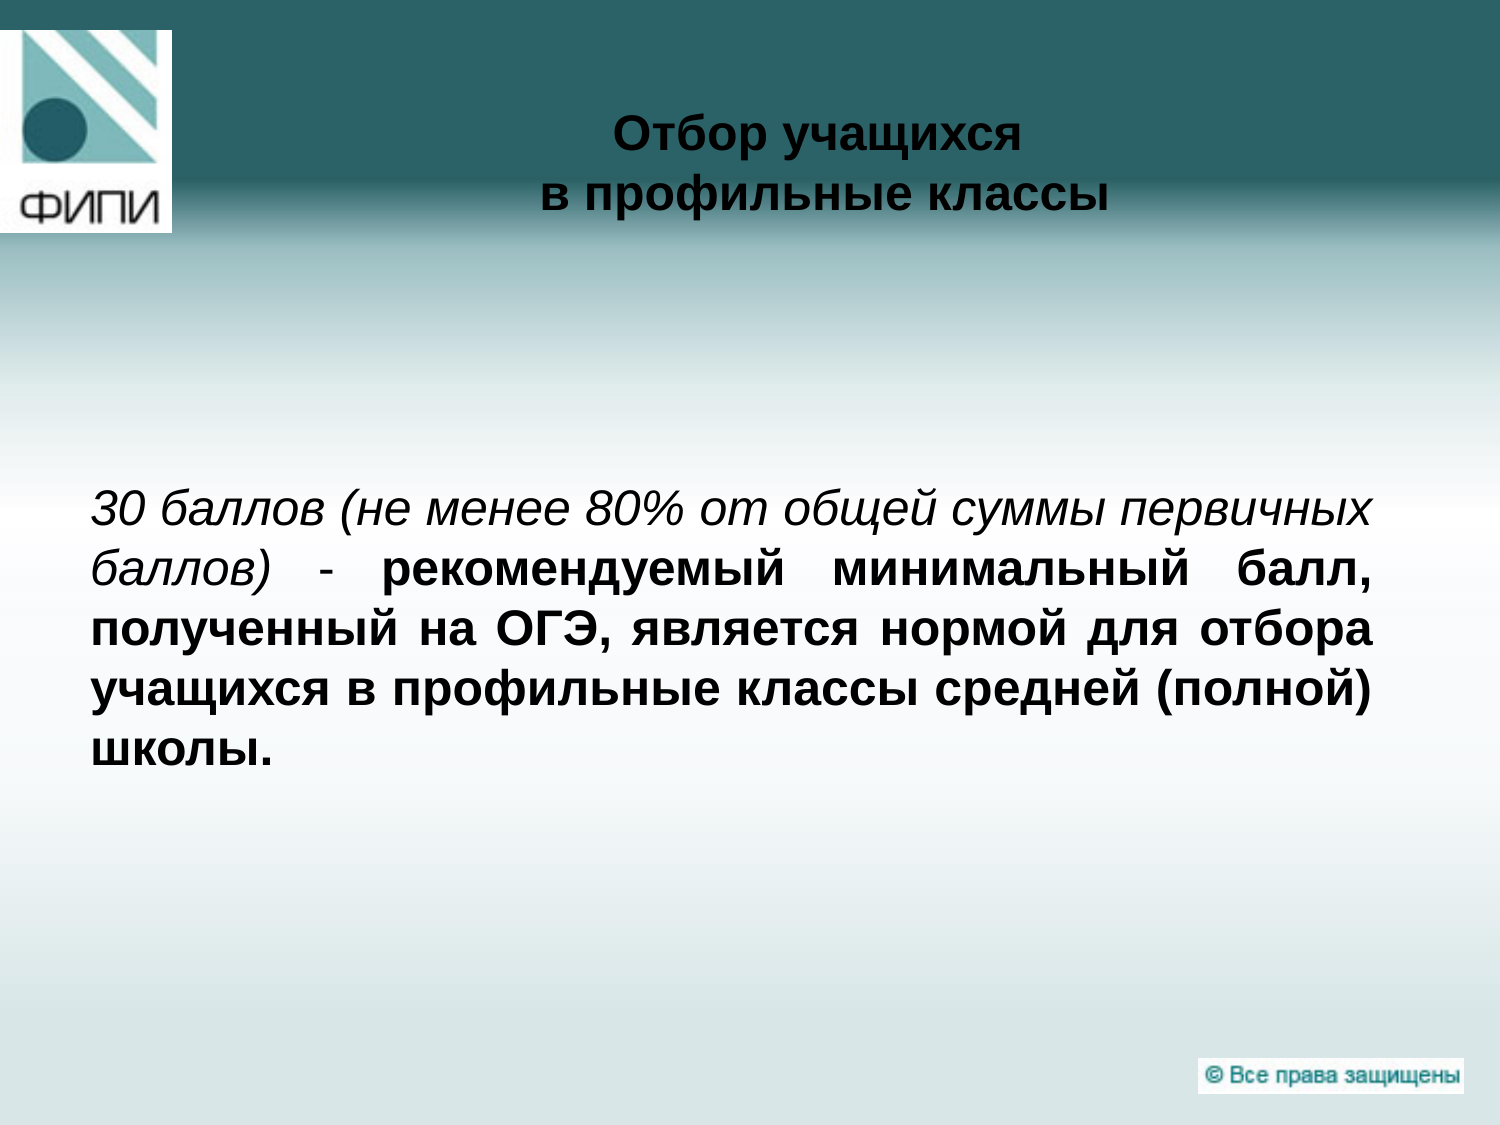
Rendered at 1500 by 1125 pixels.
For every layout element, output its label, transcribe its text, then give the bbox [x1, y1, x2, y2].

title Отбор учащихся в профильные классы [149, 66, 1500, 255]
picture [0, 0, 1500, 1125]
list 30 баллов (не менее 80% от общей суммы первичных баллов) - рекомендуемый минимальный балл, полученный на ОГЭ, является нормой для отбора учащихся в профильные классы средней (полной) школы. [74, 467, 1388, 1006]
